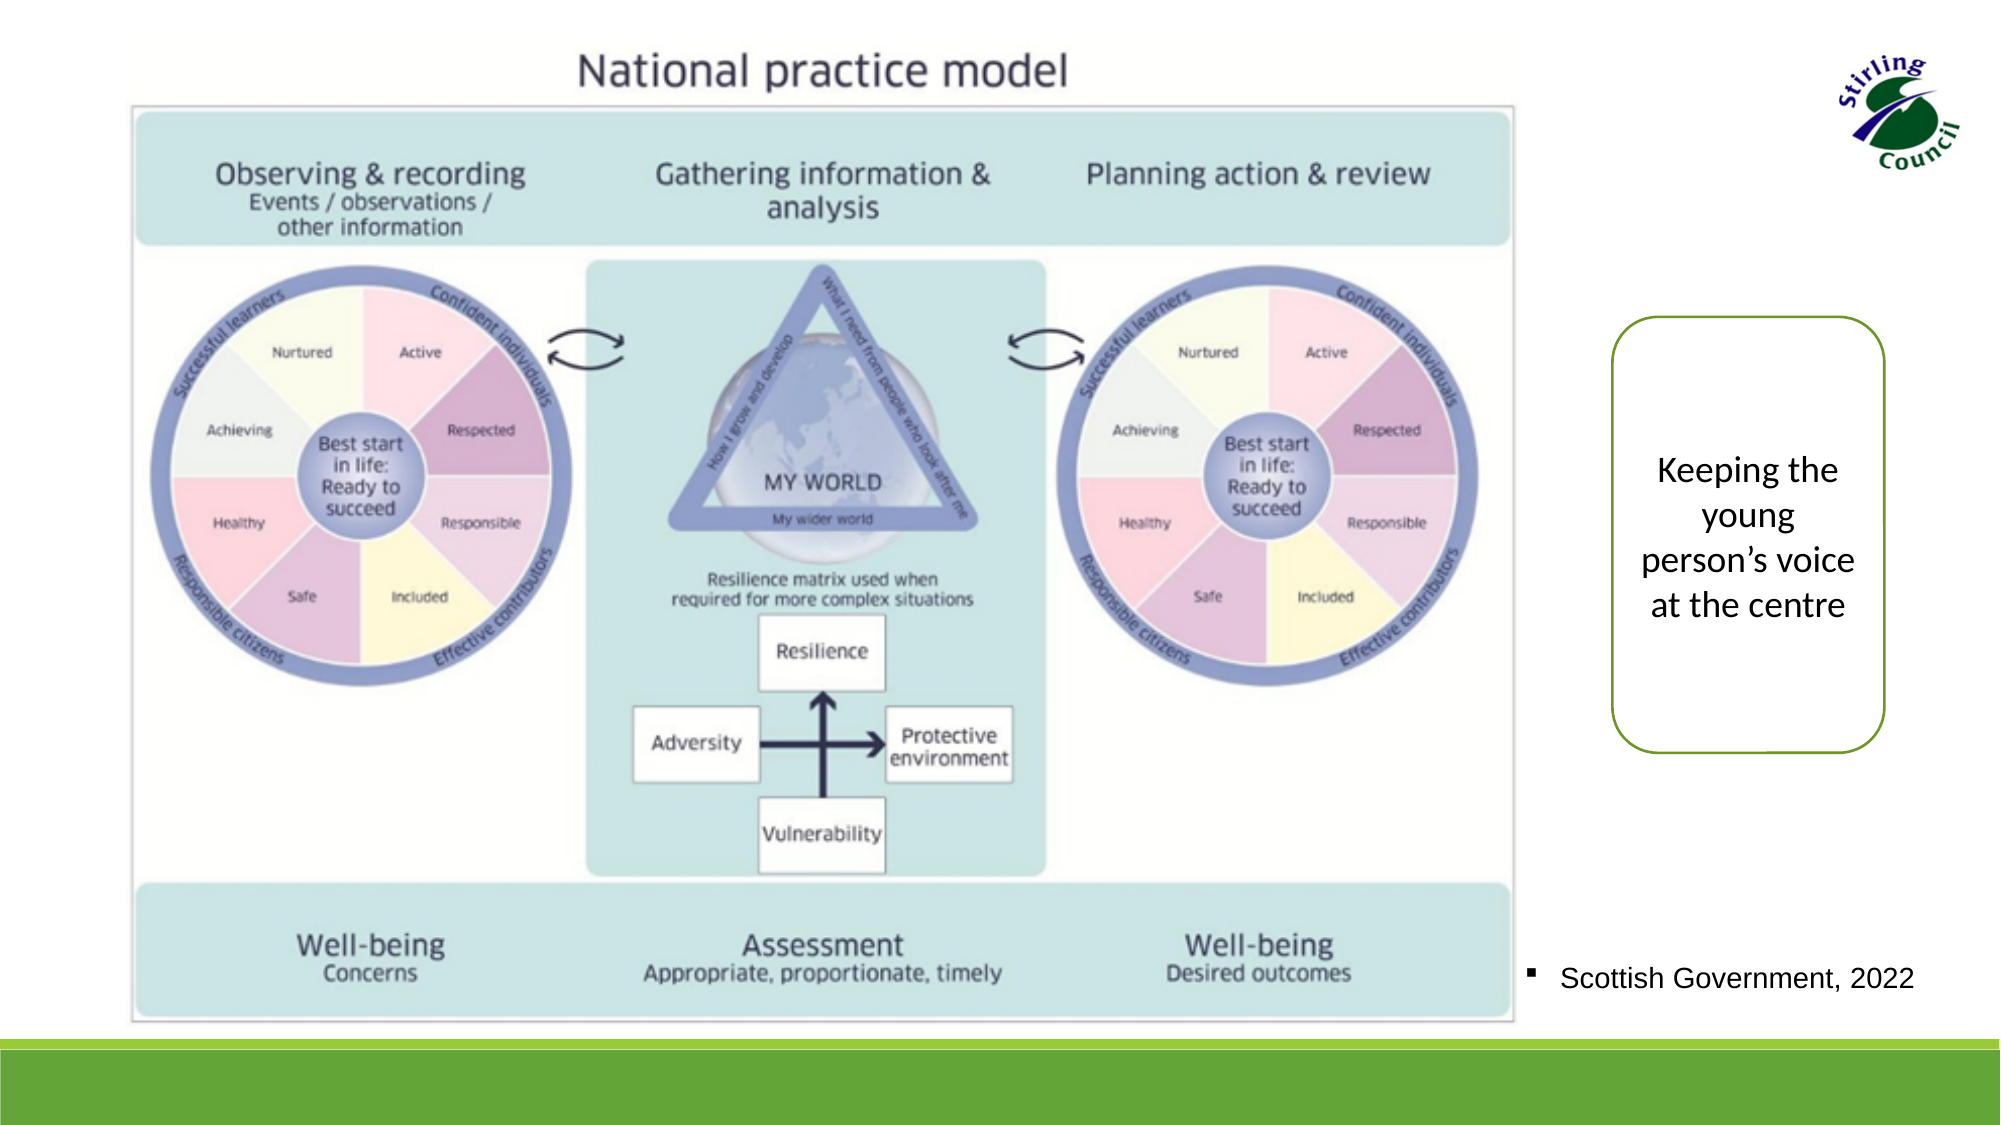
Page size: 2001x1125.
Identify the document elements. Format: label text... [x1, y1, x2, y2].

text_box Keeping the young person’s voice at the centre [1612, 316, 1885, 753]
picture [1839, 55, 1960, 170]
picture [126, 43, 1521, 1027]
text_box Scottish Government, 2022 [1523, 952, 1931, 1002]
